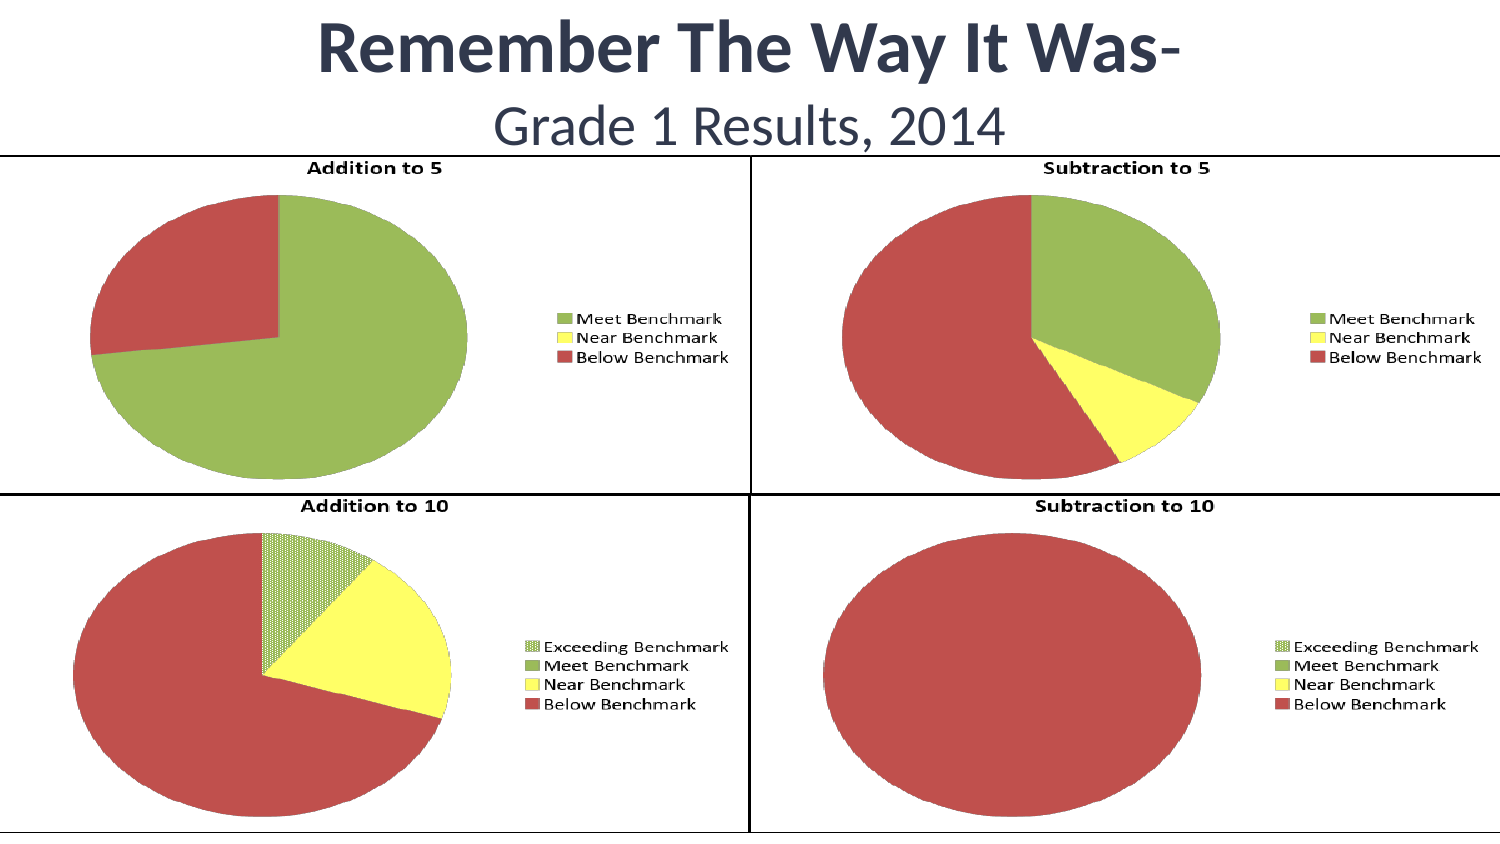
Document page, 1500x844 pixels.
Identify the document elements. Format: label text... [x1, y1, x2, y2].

picture [0, 156, 1500, 832]
title Remember The Way It Was- Grade 1 Results, 2014 [75, 15, 1425, 139]
